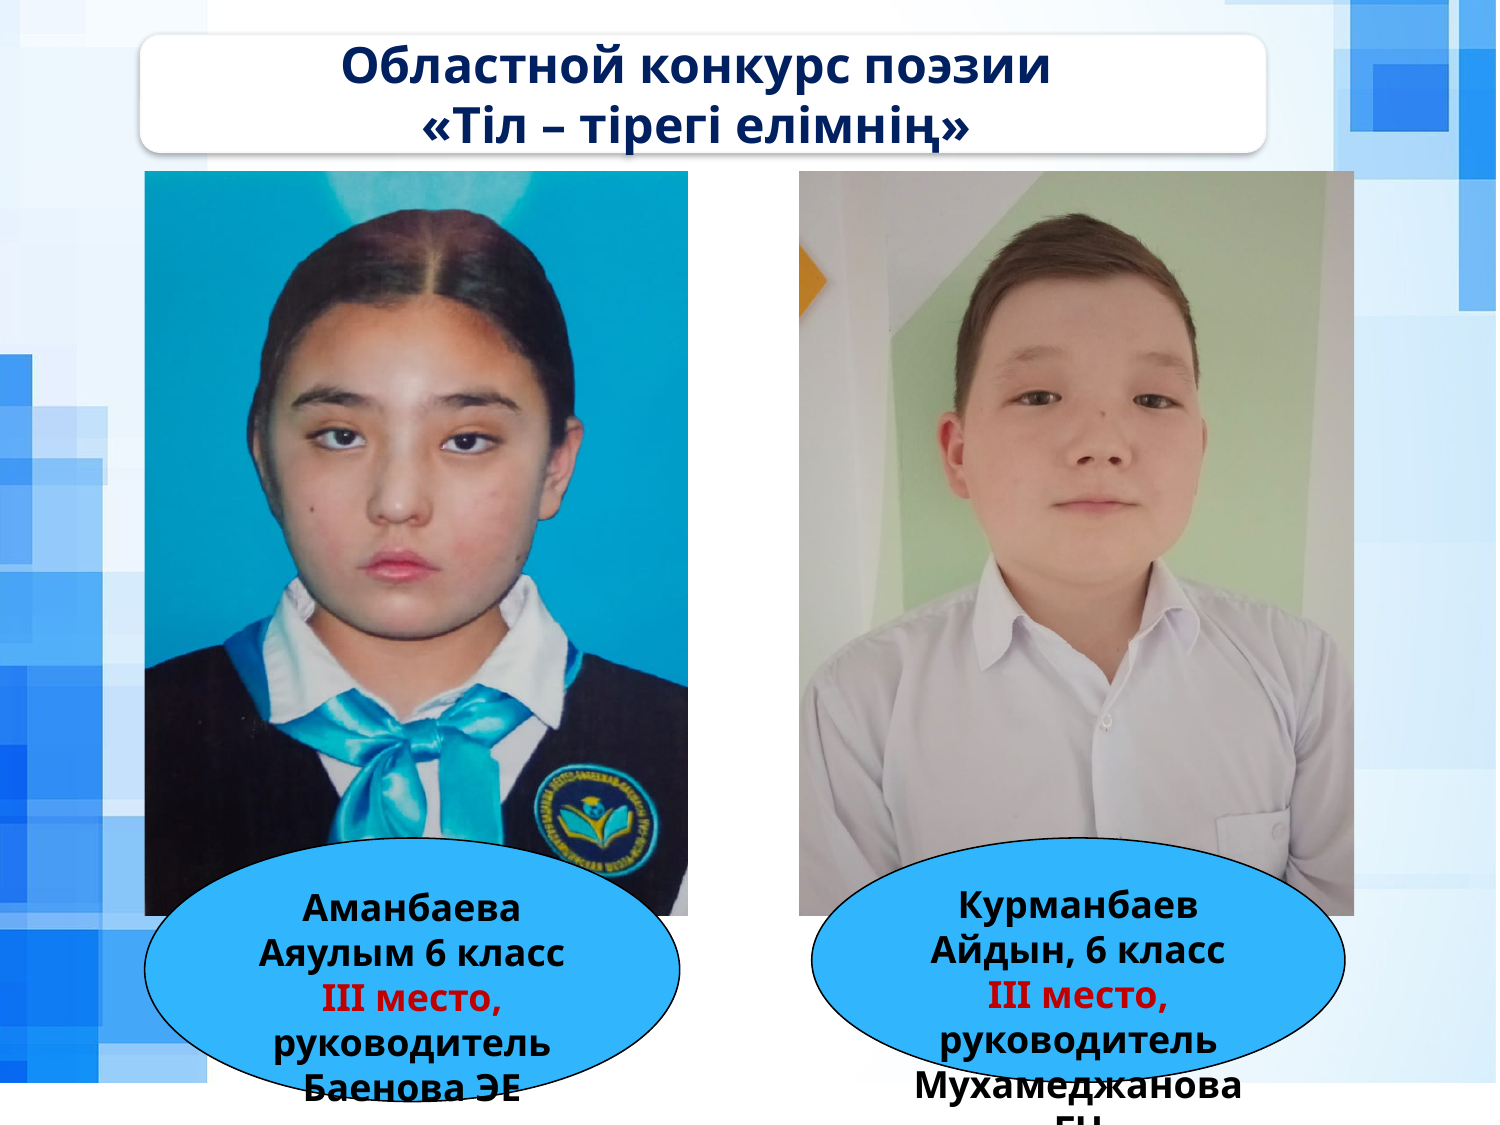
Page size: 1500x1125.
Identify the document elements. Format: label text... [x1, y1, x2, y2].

picture [0, 0, 1496, 1083]
text_box Аманбаева Аяулым 6 класс ІІІ место, руководитель Баенова ЭЕ [302, 1090, 522, 1102]
